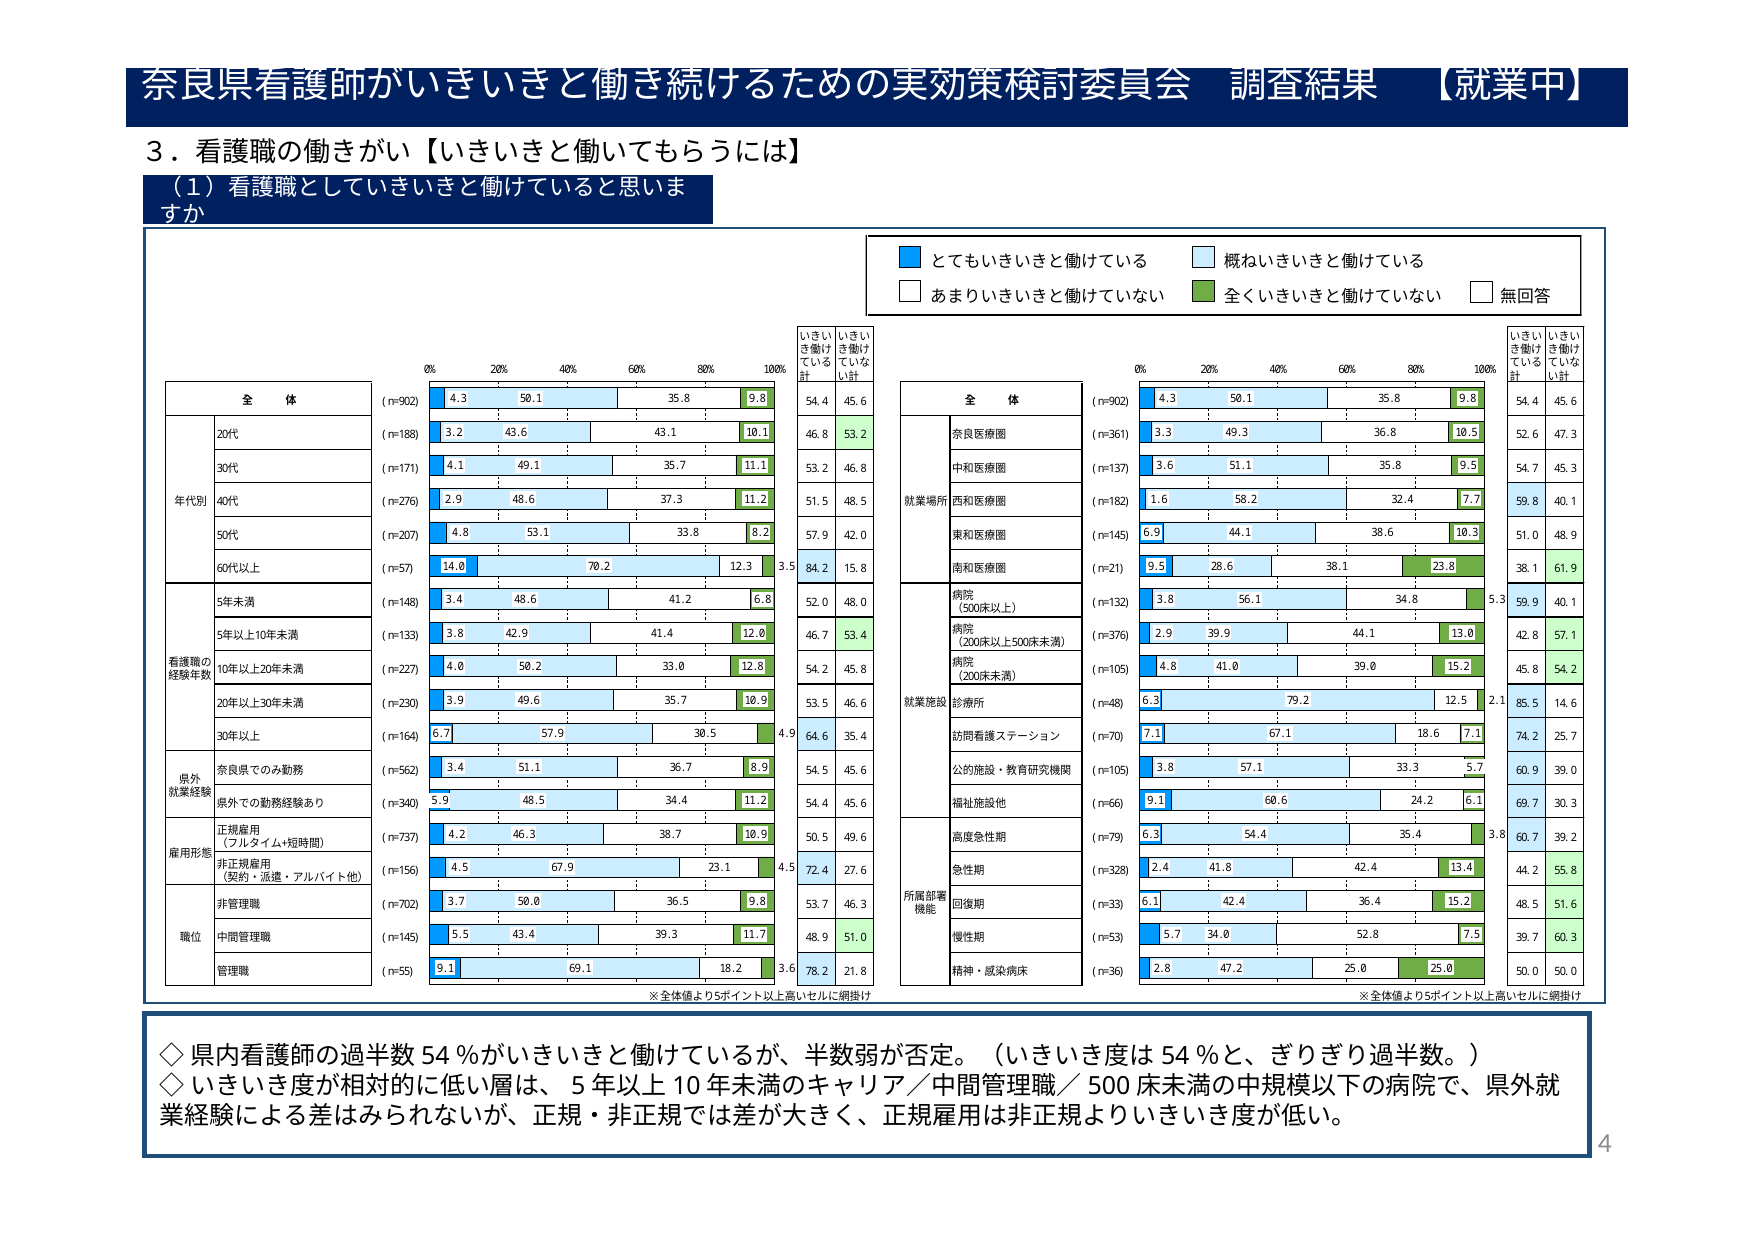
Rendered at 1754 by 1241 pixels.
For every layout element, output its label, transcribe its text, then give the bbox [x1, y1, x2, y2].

text_box ３．看護職の働きがい【いきいきと働いてもらうには】 [126, 105, 936, 175]
text_box ◇県内看護師の過半数54％がいきいきと働けているが、半数弱が否定。（いきいき度は54％と、ぎりぎり過半数。） ◇いきいき度が相対的に低い層は、5年以上10年未満のキャリア／中間管理職／500床未満の中規模以下の病院で、県外就業経験による差はみられないが、正規・非正規では差が大きく、正規雇用は非正規よりいきいき度が低い。 [143, 1012, 1590, 1157]
text_box 奈良県看護師がいきいきと働き続けるための実効策検討委員会 調査結果 【就業中】 [126, 68, 1628, 127]
text_box [1585, 227, 1606, 1004]
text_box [144, 176, 1585, 1004]
slide_number 4 [1289, 1111, 1627, 1172]
